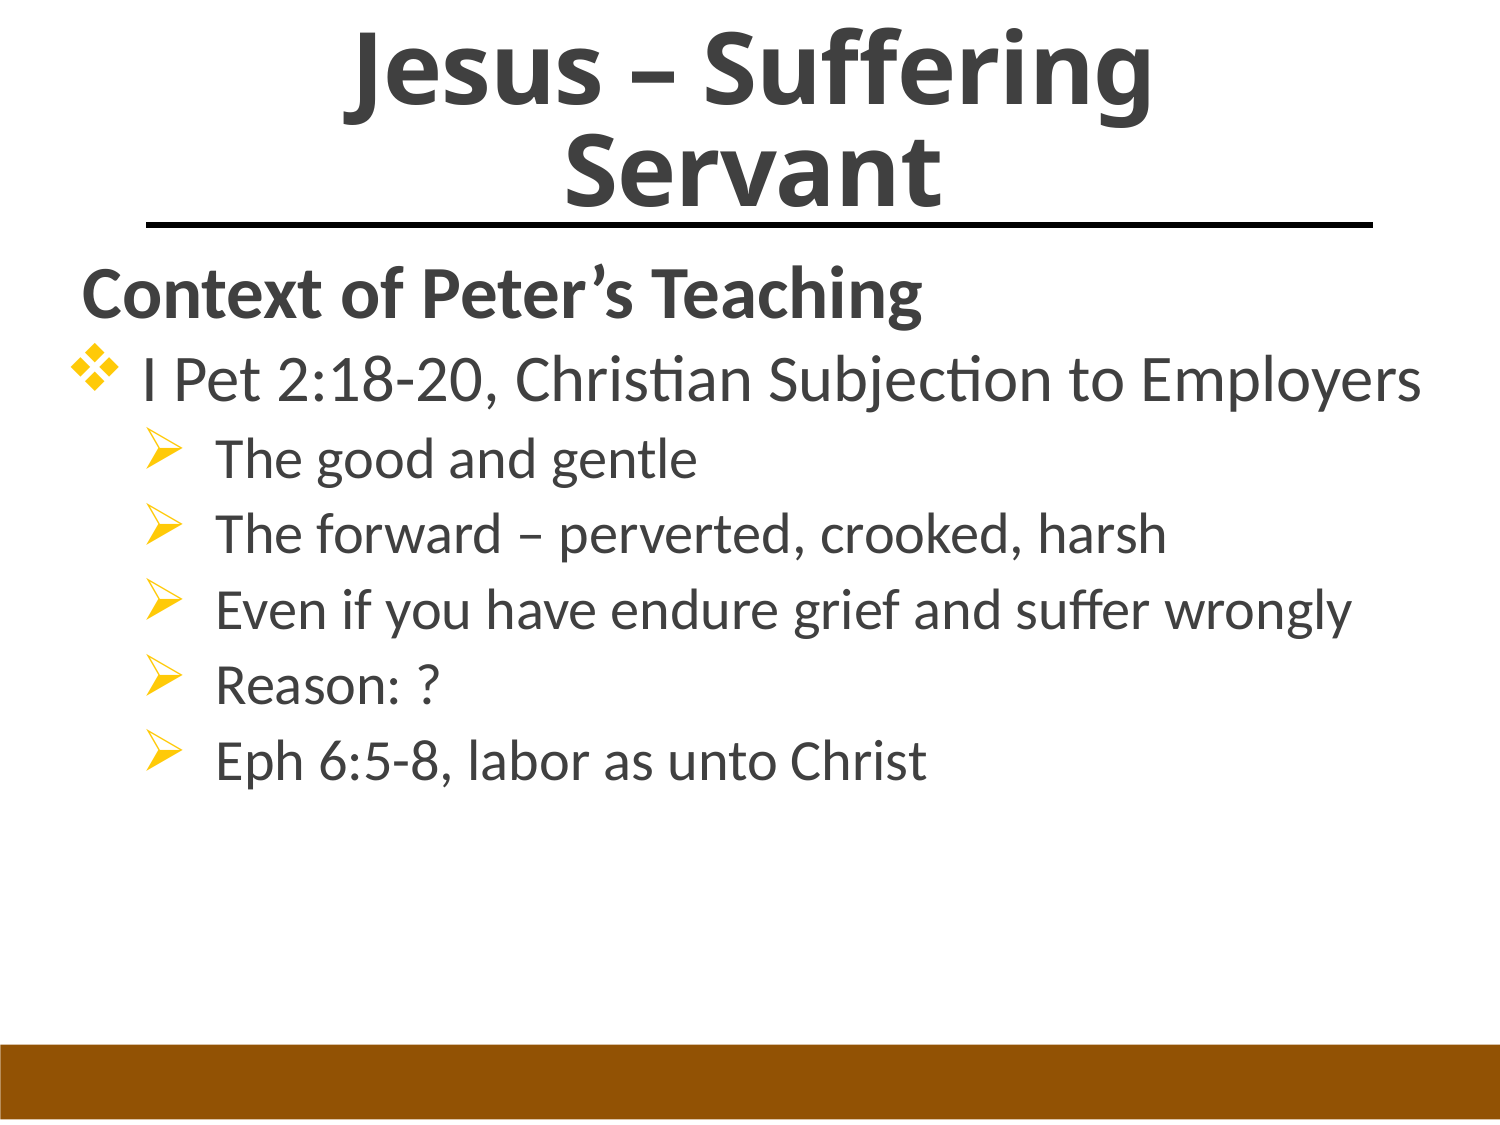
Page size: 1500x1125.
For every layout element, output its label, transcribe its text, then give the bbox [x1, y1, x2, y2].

title Jesus – Suffering Servant [135, 47, 1373, 204]
list Context of Peter’s Teaching I Pet 2:18-20, Christian Subjection to Employers The good and gentle The forward – perverted, crooked, harsh Even if you have endure grief and suffer wrongly Reason: ? Eph 6:5-8, labor as unto Christ [65, 246, 1454, 1041]
